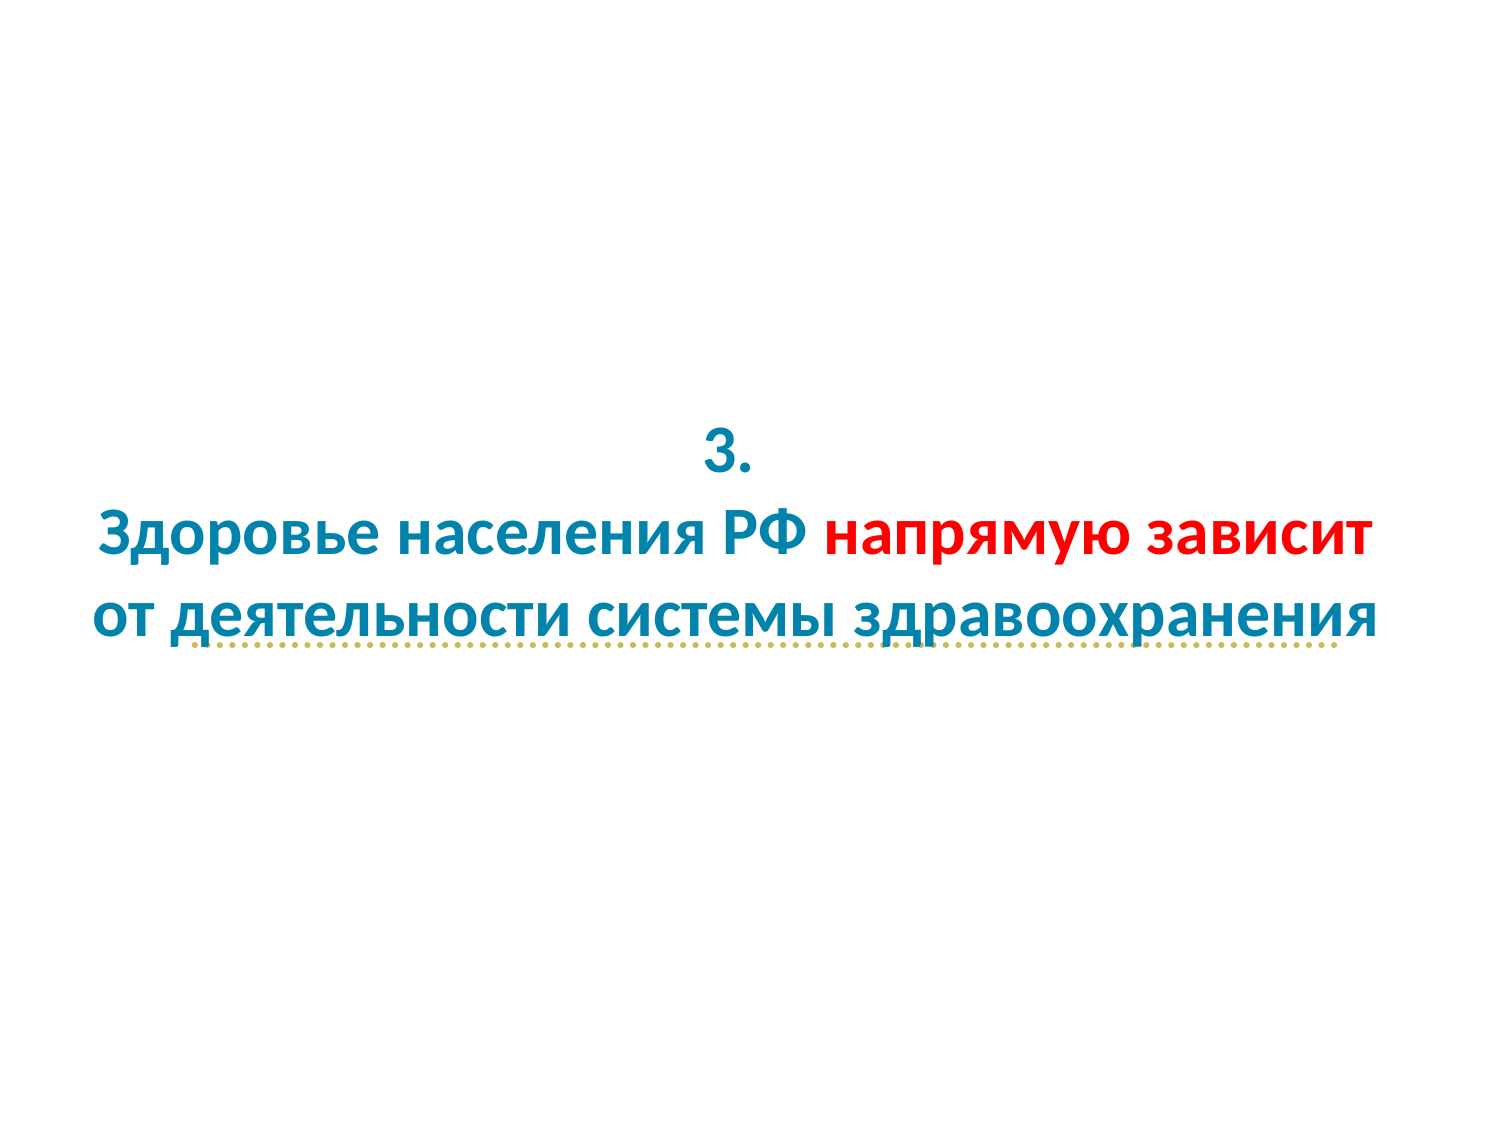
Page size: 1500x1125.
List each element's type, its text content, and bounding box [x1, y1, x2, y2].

title 3. Здоровье населения РФ напрямую зависит от деятельности системы здравоохранения [76, 381, 1427, 657]
